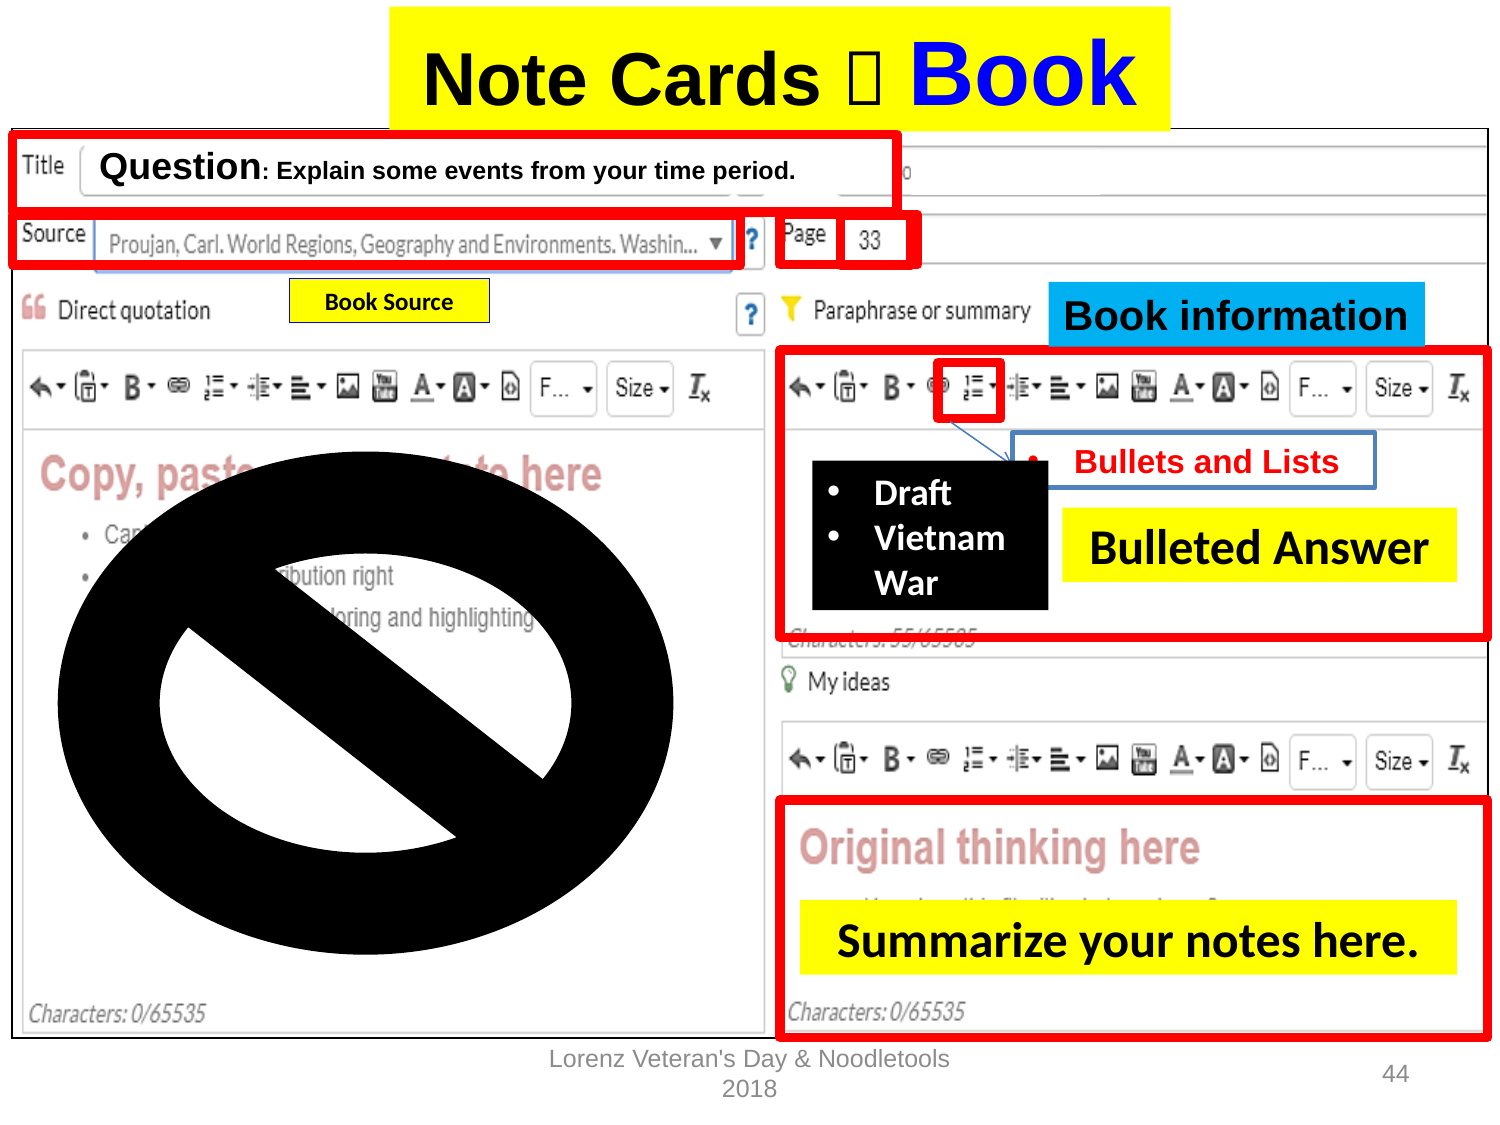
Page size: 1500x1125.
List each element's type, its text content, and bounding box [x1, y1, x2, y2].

slide_number 44 [1074, 1044, 1425, 1103]
picture [12, 128, 1488, 1038]
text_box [949, 421, 1013, 466]
text_box Note Cards  Book [389, 6, 1171, 128]
footer Lorenz Veteran's Day & Noodletools 2018 [512, 1044, 988, 1103]
